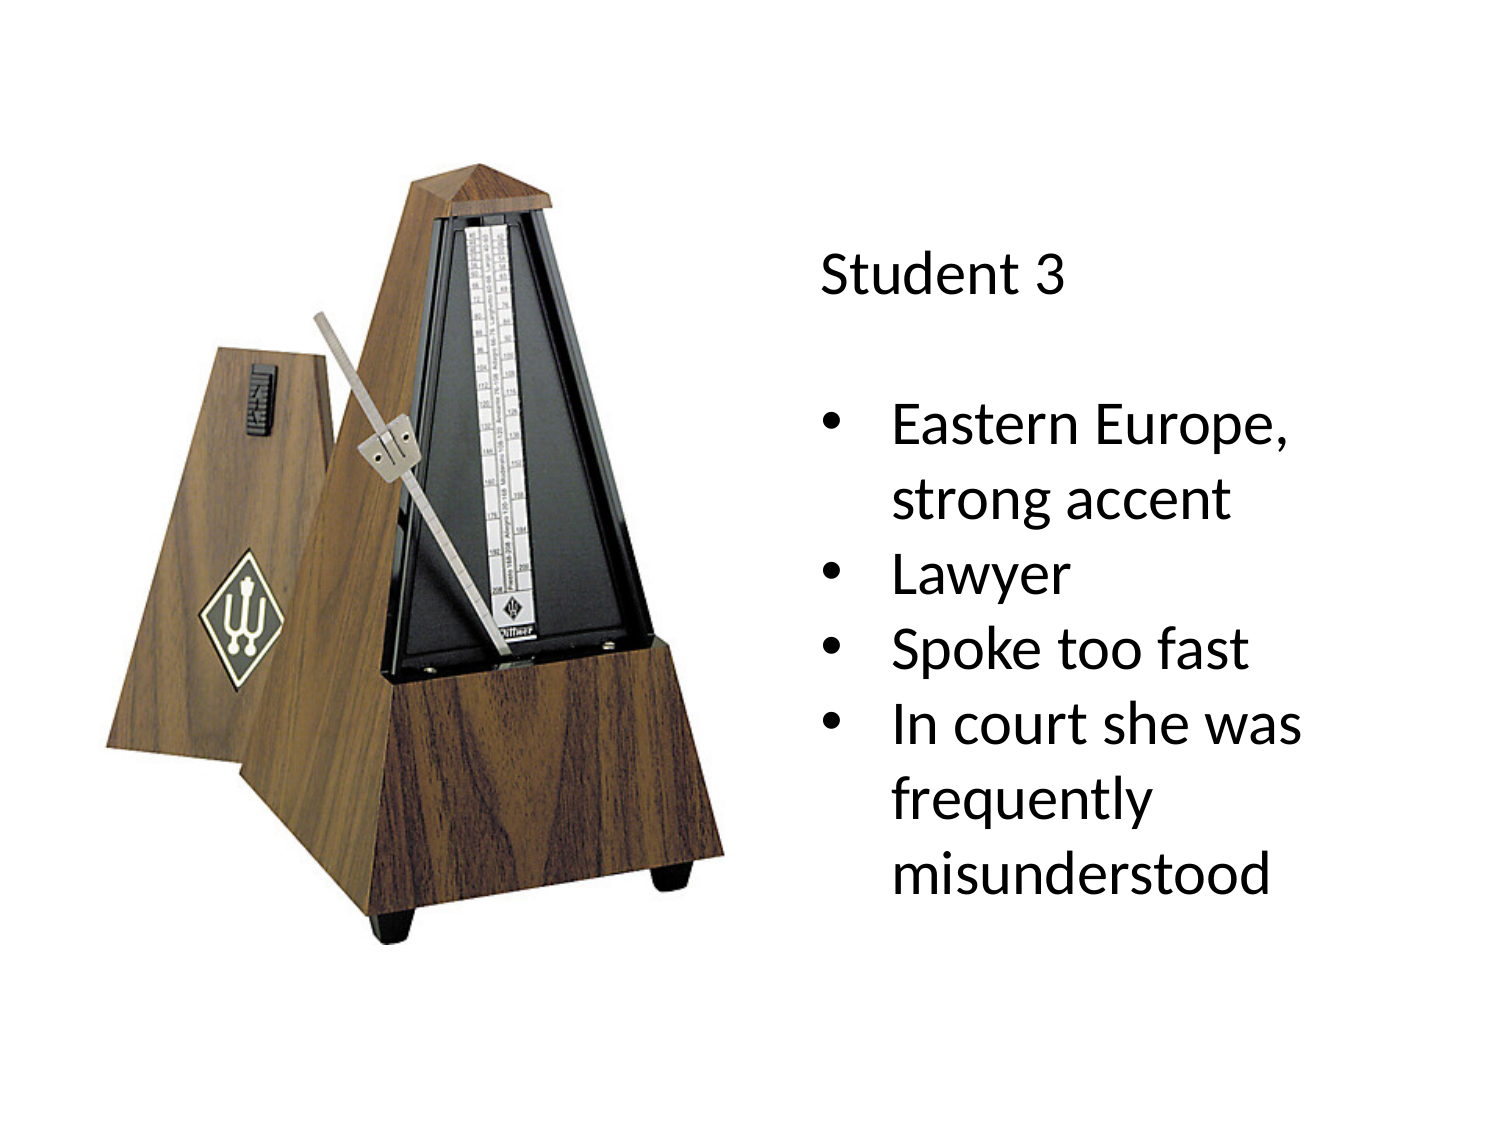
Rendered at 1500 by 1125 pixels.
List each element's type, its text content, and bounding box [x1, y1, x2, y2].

picture [24, 163, 806, 945]
text_box Student 3 Eastern Europe, strong accent Lawyer Spoke too fast In court she was frequently misunderstood [806, 224, 1429, 915]
